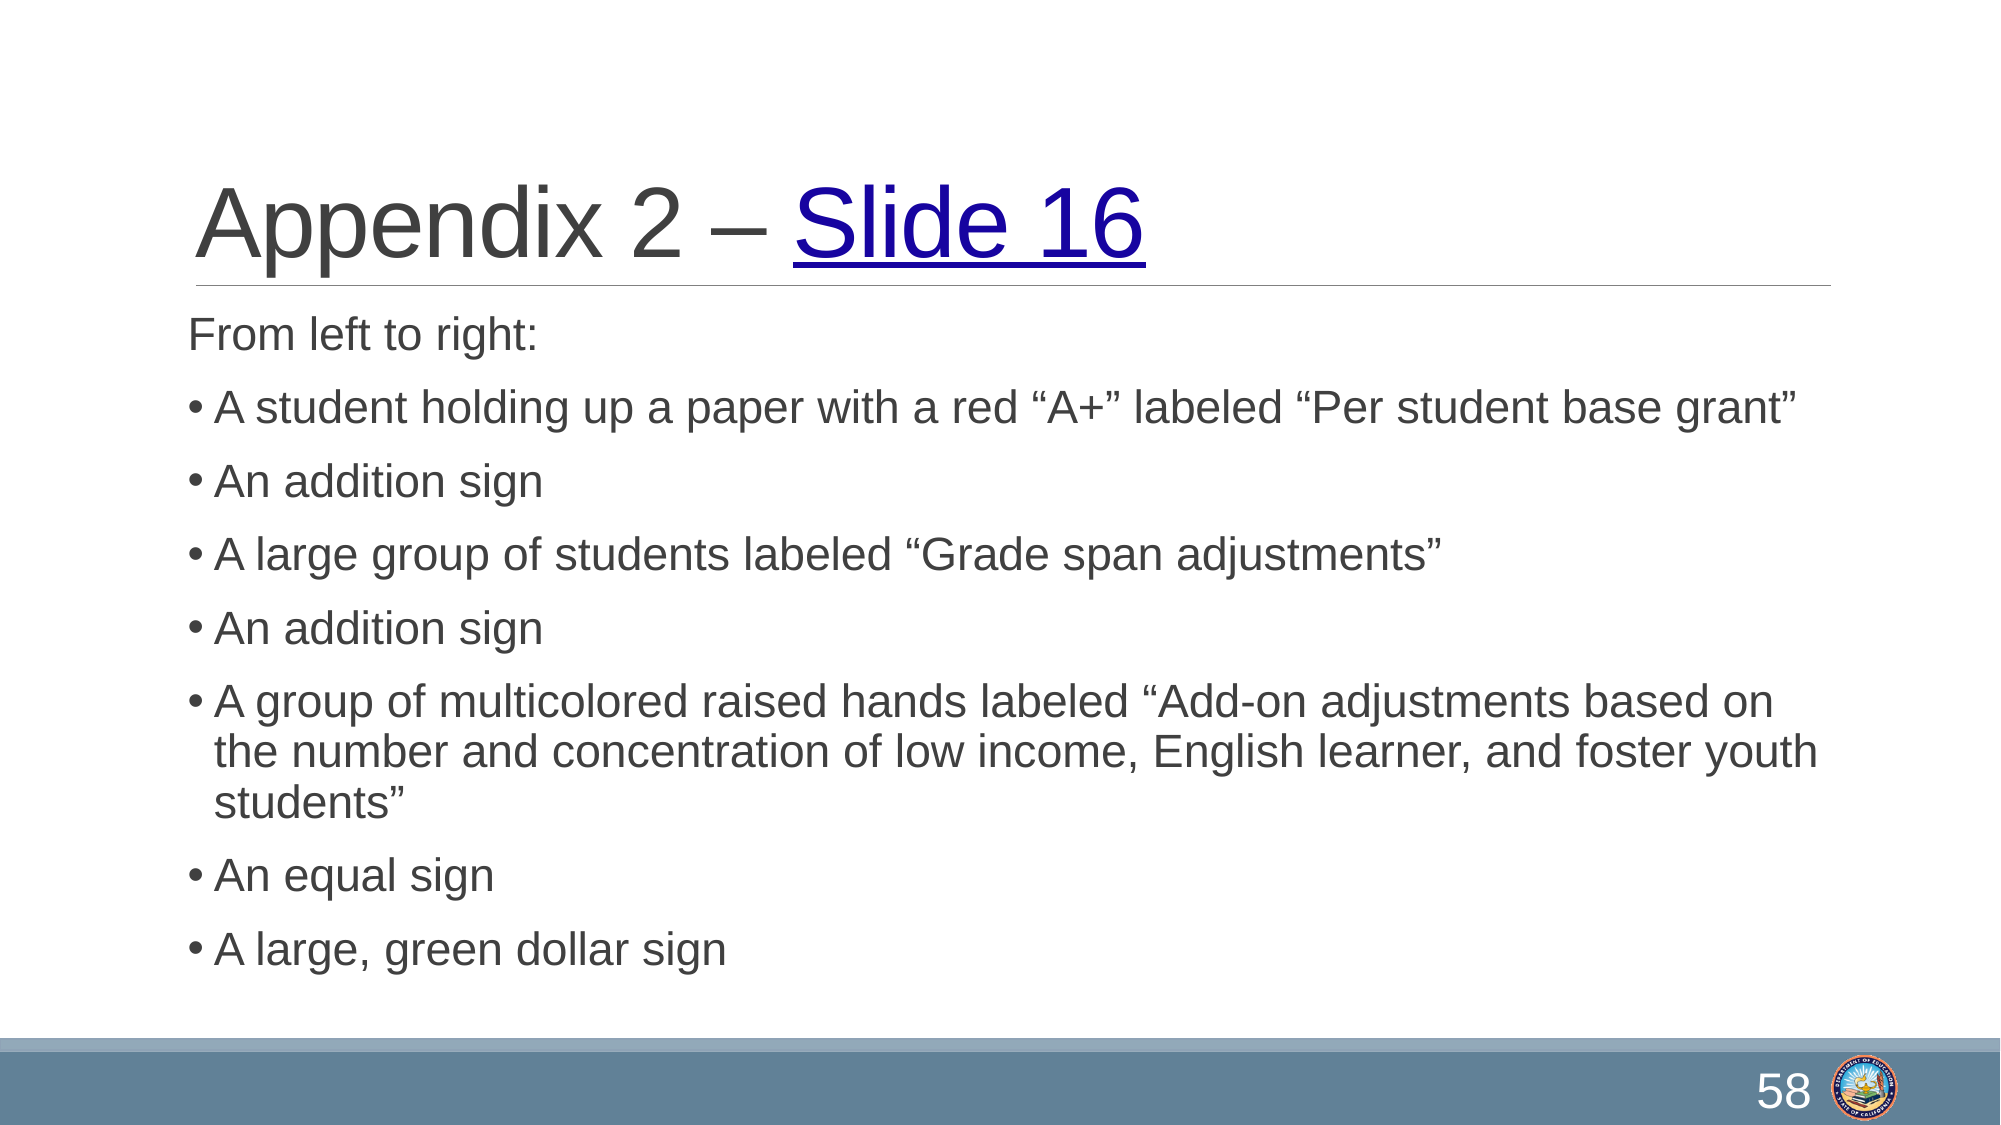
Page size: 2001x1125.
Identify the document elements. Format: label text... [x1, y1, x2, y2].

list From left to right: A student holding up a paper with a red “A+” labeled “Per student base grant” An addition sign A large group of students labeled “Grade span adjustments” An addition sign A group of multicolored raised hands labeled “Add-on adjustments based on the number and concentration of low income, English learner, and foster youth students” An equal sign A large, green dollar sign [180, 302, 1830, 1018]
title Appendix 2 – Slide 16 [180, 47, 1830, 285]
picture [1831, 1055, 1899, 1122]
slide_number 58 [1611, 1059, 1827, 1119]
